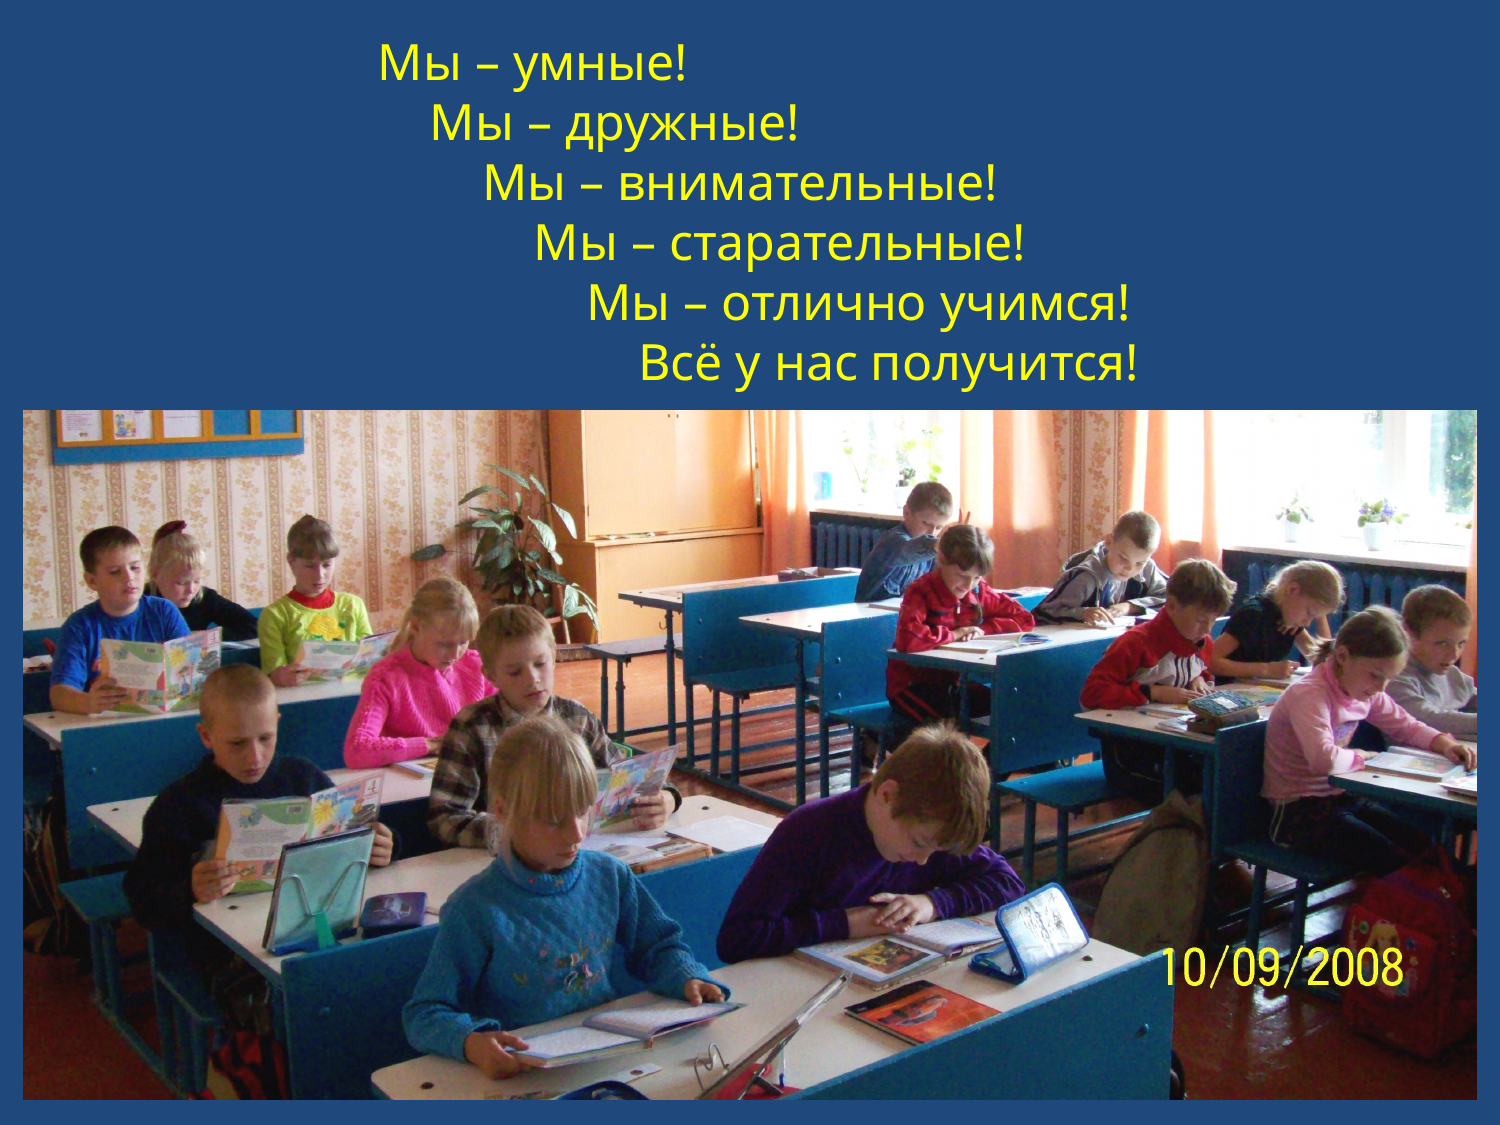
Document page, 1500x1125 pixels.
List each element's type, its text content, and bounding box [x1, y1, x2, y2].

picture [23, 409, 1477, 1100]
text_box Мы – умные! Мы – дружные! Мы – внимательные! Мы – старательные! Мы – отлично учимся! Всё у нас получится! [363, 23, 1219, 399]
